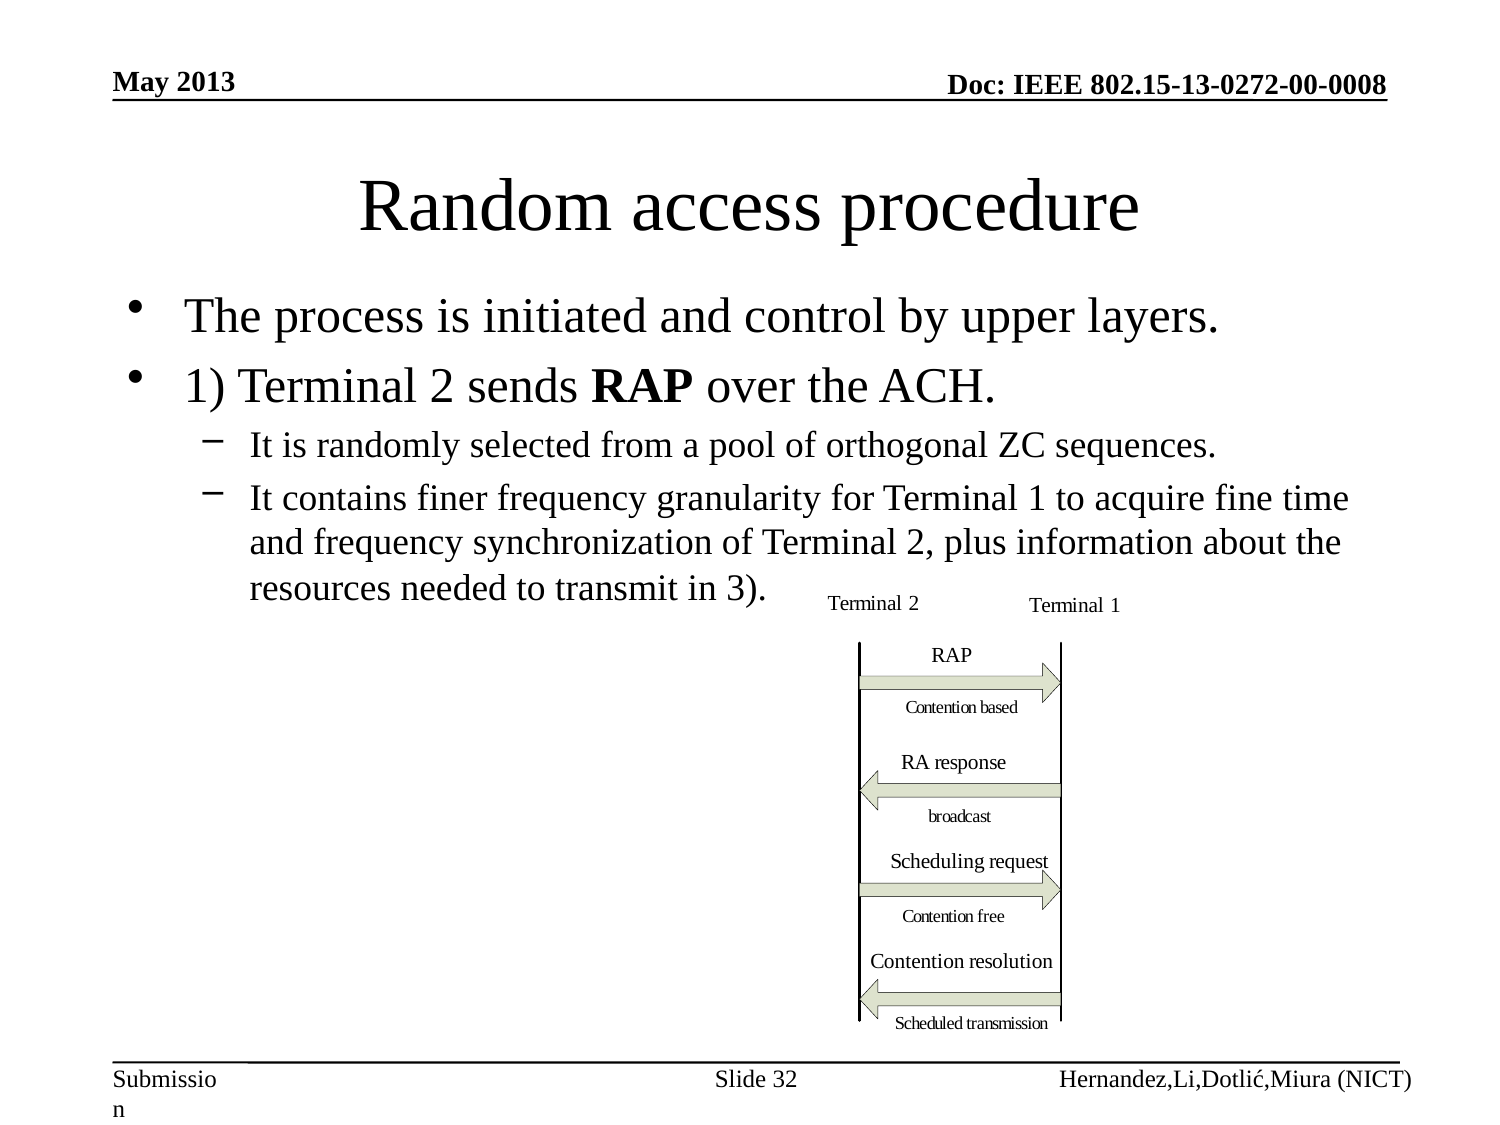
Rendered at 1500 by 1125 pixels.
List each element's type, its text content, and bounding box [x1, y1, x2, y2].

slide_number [112, 61, 376, 98]
footer Hernandez,Li,Dotlić,Miura (NICT) [899, 1061, 1413, 1093]
slide_number Slide 32 [711, 1061, 801, 1093]
list The process is initiated and control by upper layers. 1) Terminal 2 sends RAP over the ACH. It is randomly selected from a pool of orthogonal ZC sequences. It contains finer frequency granularity for Terminal 1 to acquire fine time and frequency synchronization of Terminal 2, plus information about the resources needed to transmit in 3). [112, 274, 1388, 951]
title Random access procedure [112, 112, 1388, 274]
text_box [812, 587, 1136, 1042]
